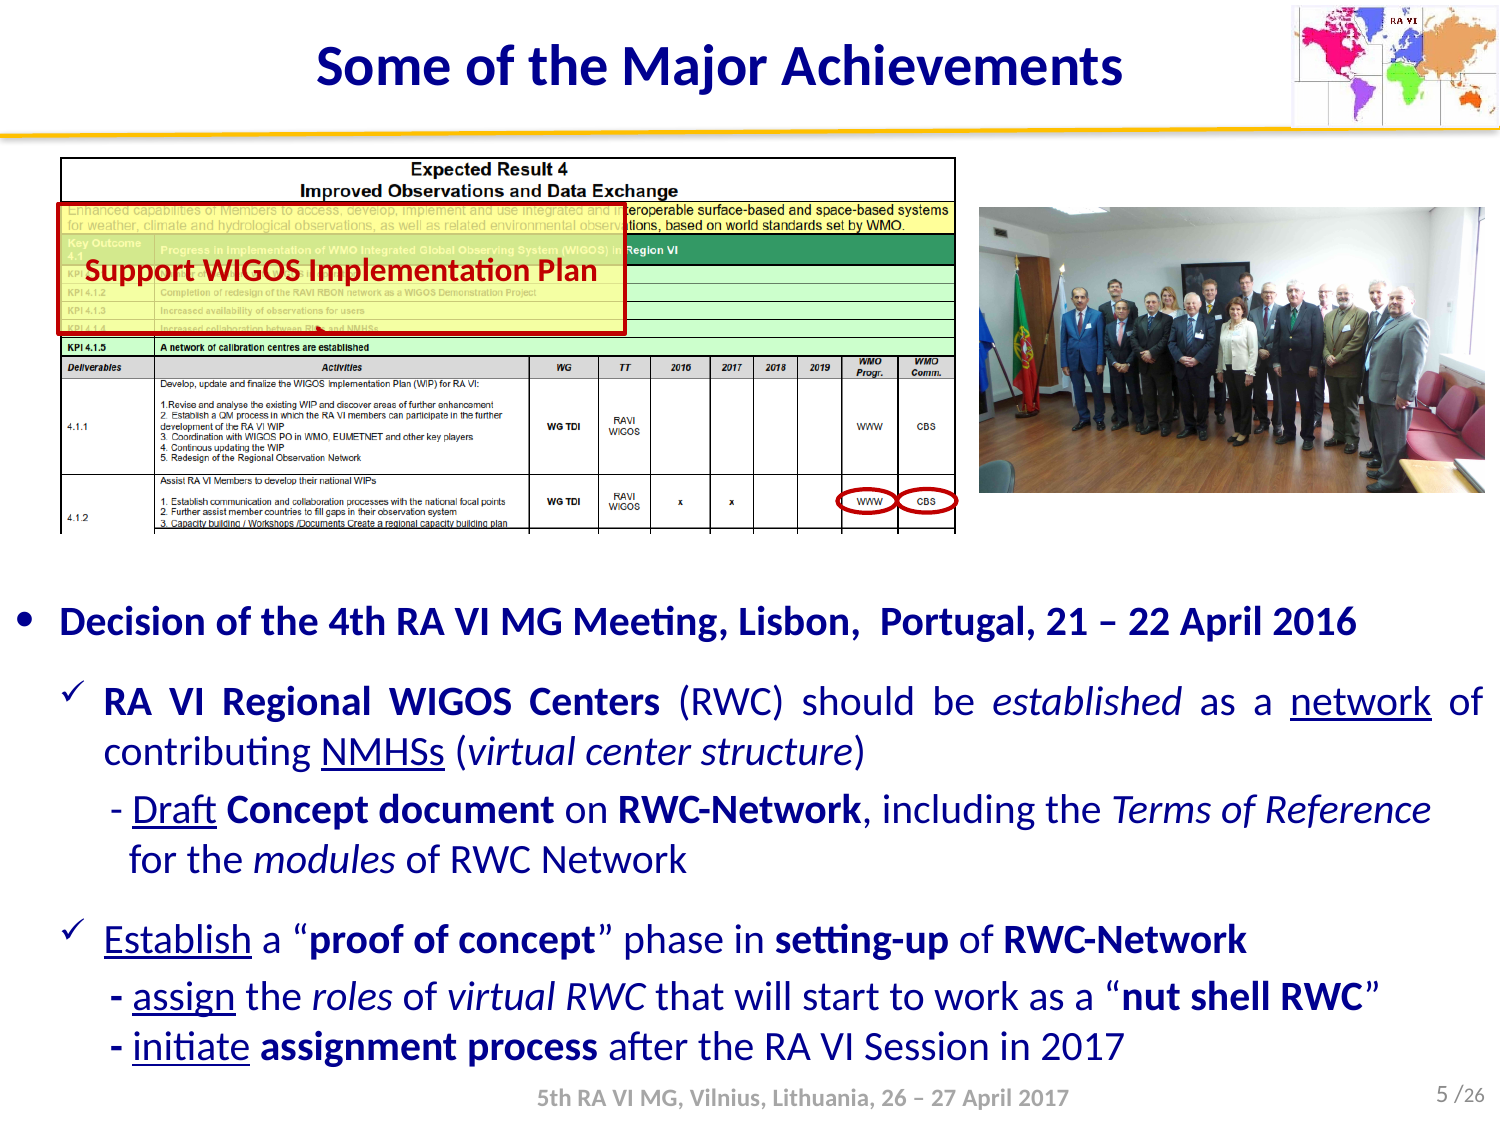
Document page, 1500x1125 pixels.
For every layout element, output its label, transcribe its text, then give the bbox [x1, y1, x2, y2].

footer 5th RA VI MG, Vilnius, Lithuania, 26 – 27 April 2017 [517, 1071, 1090, 1123]
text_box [0, 127, 1293, 136]
text_box Some of the Major Achievements [301, 17, 1166, 108]
slide_number 5 /26 [1409, 1062, 1500, 1123]
picture [1291, 4, 1499, 129]
text_box Decision of the 4th RA VI MG Meeting, Lisbon, Portugal, 21 – 22 April 2016 RA VI Regional WIGOS Centers (RWC) should be established as a network of contributing NMHSs (virtual center structure) - Draft Concept document on RWC-Network, including the Terms of Reference for the modules of RWC Network Establish a “proof of concept” phase in setting-up of RWC-Network - assign the roles of virtual RWC that will start to work as a “nut shell RWC” - initiate assignment process after the RA VI Session in 2017 [0, 586, 1499, 1077]
picture [58, 155, 958, 535]
picture [978, 207, 1485, 493]
